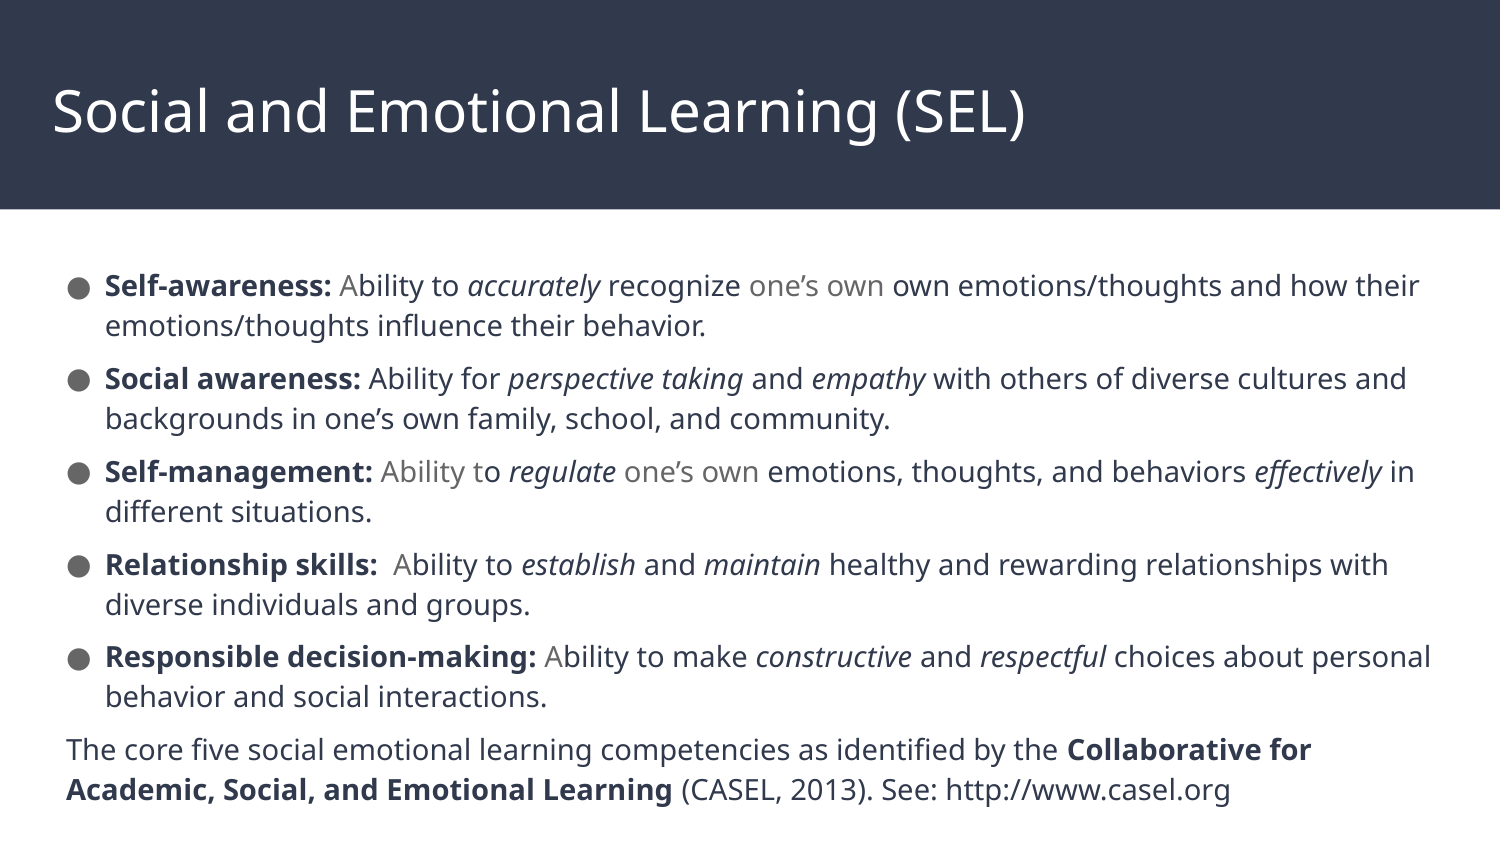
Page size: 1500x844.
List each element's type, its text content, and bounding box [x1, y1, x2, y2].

title Social and Emotional Learning (SEL) [37, 59, 1436, 162]
list Self-awareness: Ability to accurately recognize one’s own own emotions/thoughts and how their emotions/thoughts influence their behavior. Social awareness: Ability for perspective taking and empathy with others of diverse cultures and backgrounds in one’s own family, school, and community. Self-management: Ability to regulate one’s own emotions, thoughts, and behaviors effectively in different situations. Relationship skills: Ability to establish and maintain healthy and rewarding relationships with diverse individuals and groups. Responsible decision-making: Ability to make constructive and respectful choices about personal behavior and social interactions. The core five social emotional learning competencies as identified by the Collaborative for Academic, Social, and Emotional Learning (CASEL, 2013). See: http://www.casel.org [51, 247, 1449, 752]
